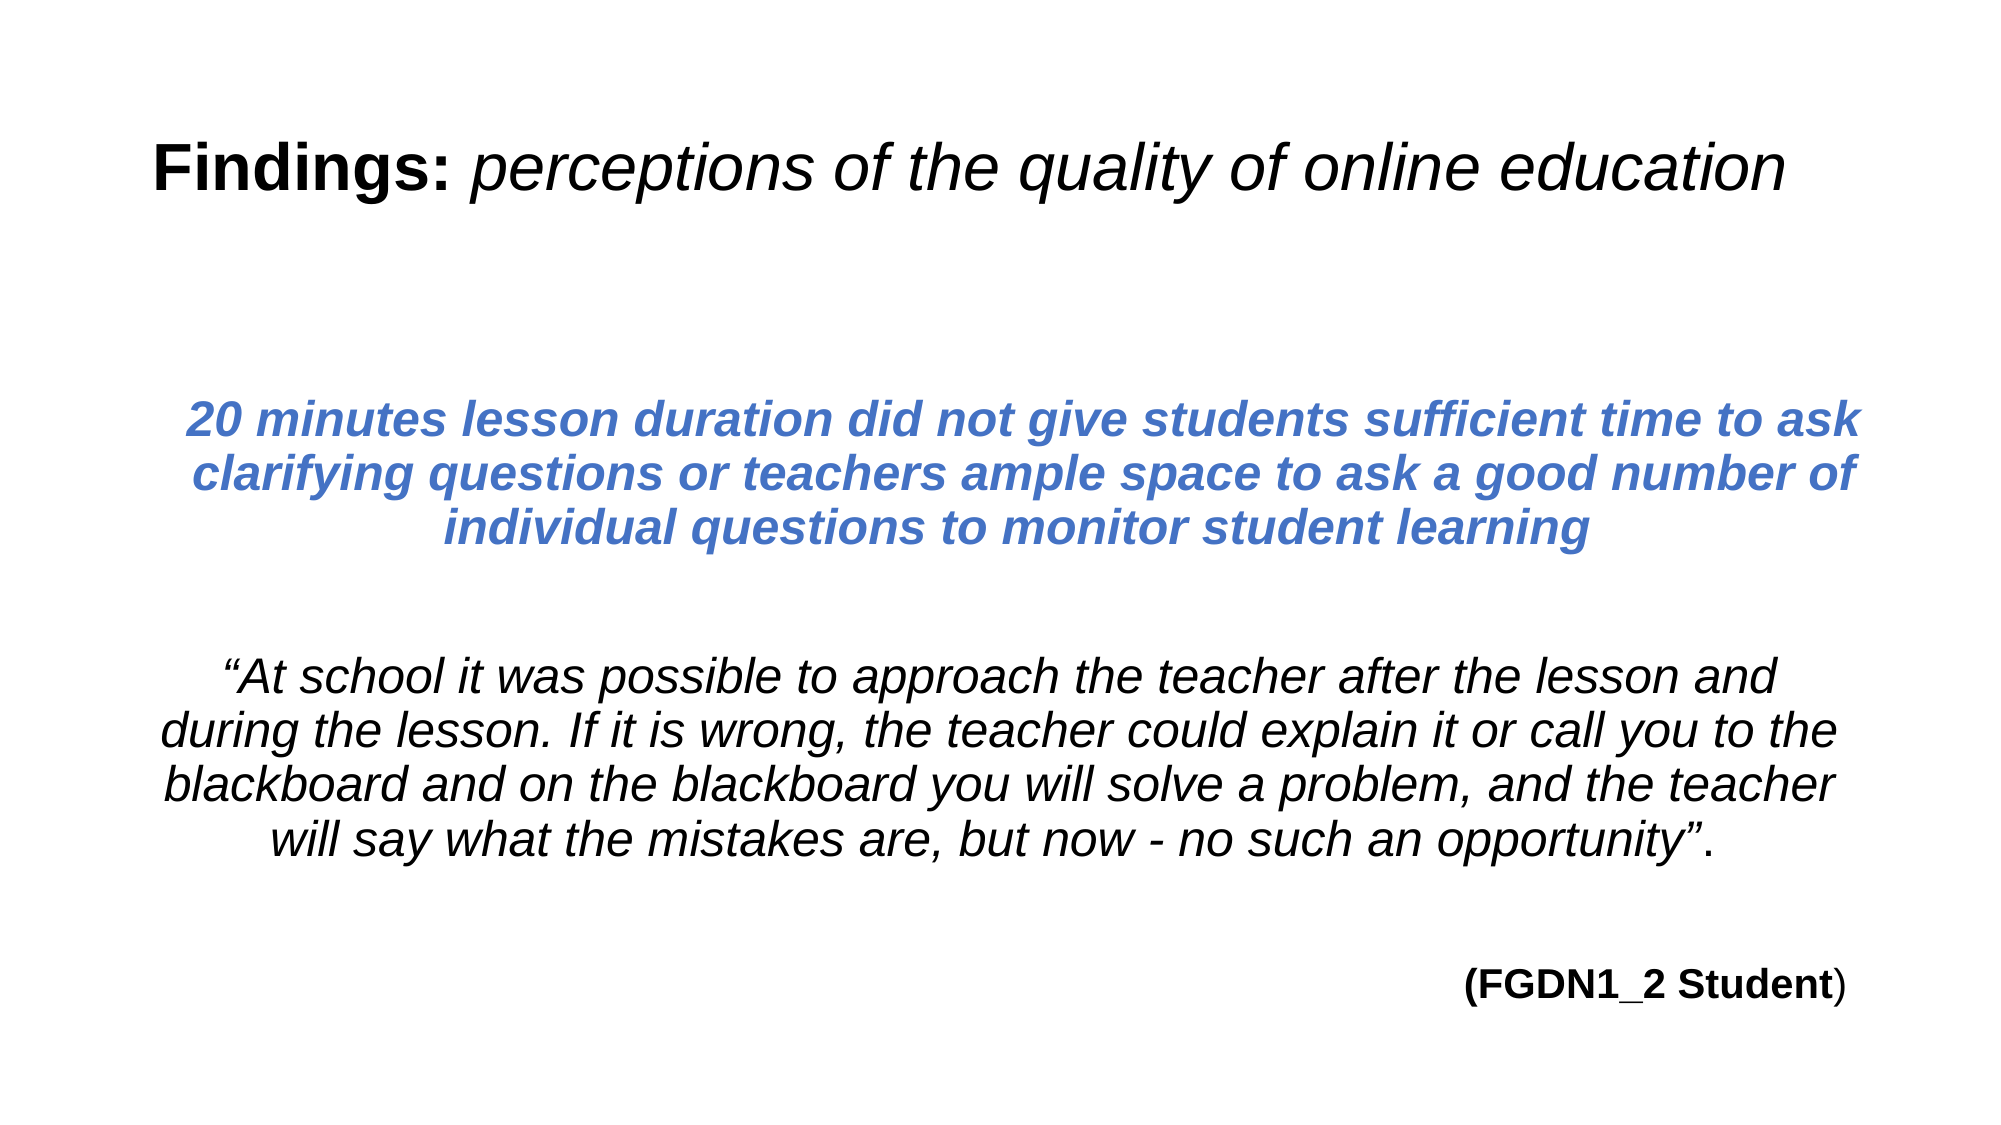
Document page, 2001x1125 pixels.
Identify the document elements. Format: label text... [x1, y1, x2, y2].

list “At school it was possible to approach the teacher after the lesson and during the lesson. If it is wrong, the teacher could explain it or call you to the blackboard and on the blackboard you will solve a problem, and the teacher will say what the mistakes are, but now - no such an opportunity”. (FGDN1_2 Student) [137, 562, 1863, 1016]
list 20 minutes lesson duration did not give students sufficient time to ask clarifying questions or teachers ample space to ask a good number of individual questions to monitor student learning [137, 275, 1912, 563]
title Findings: perceptions of the quality of online education [137, 59, 1863, 275]
